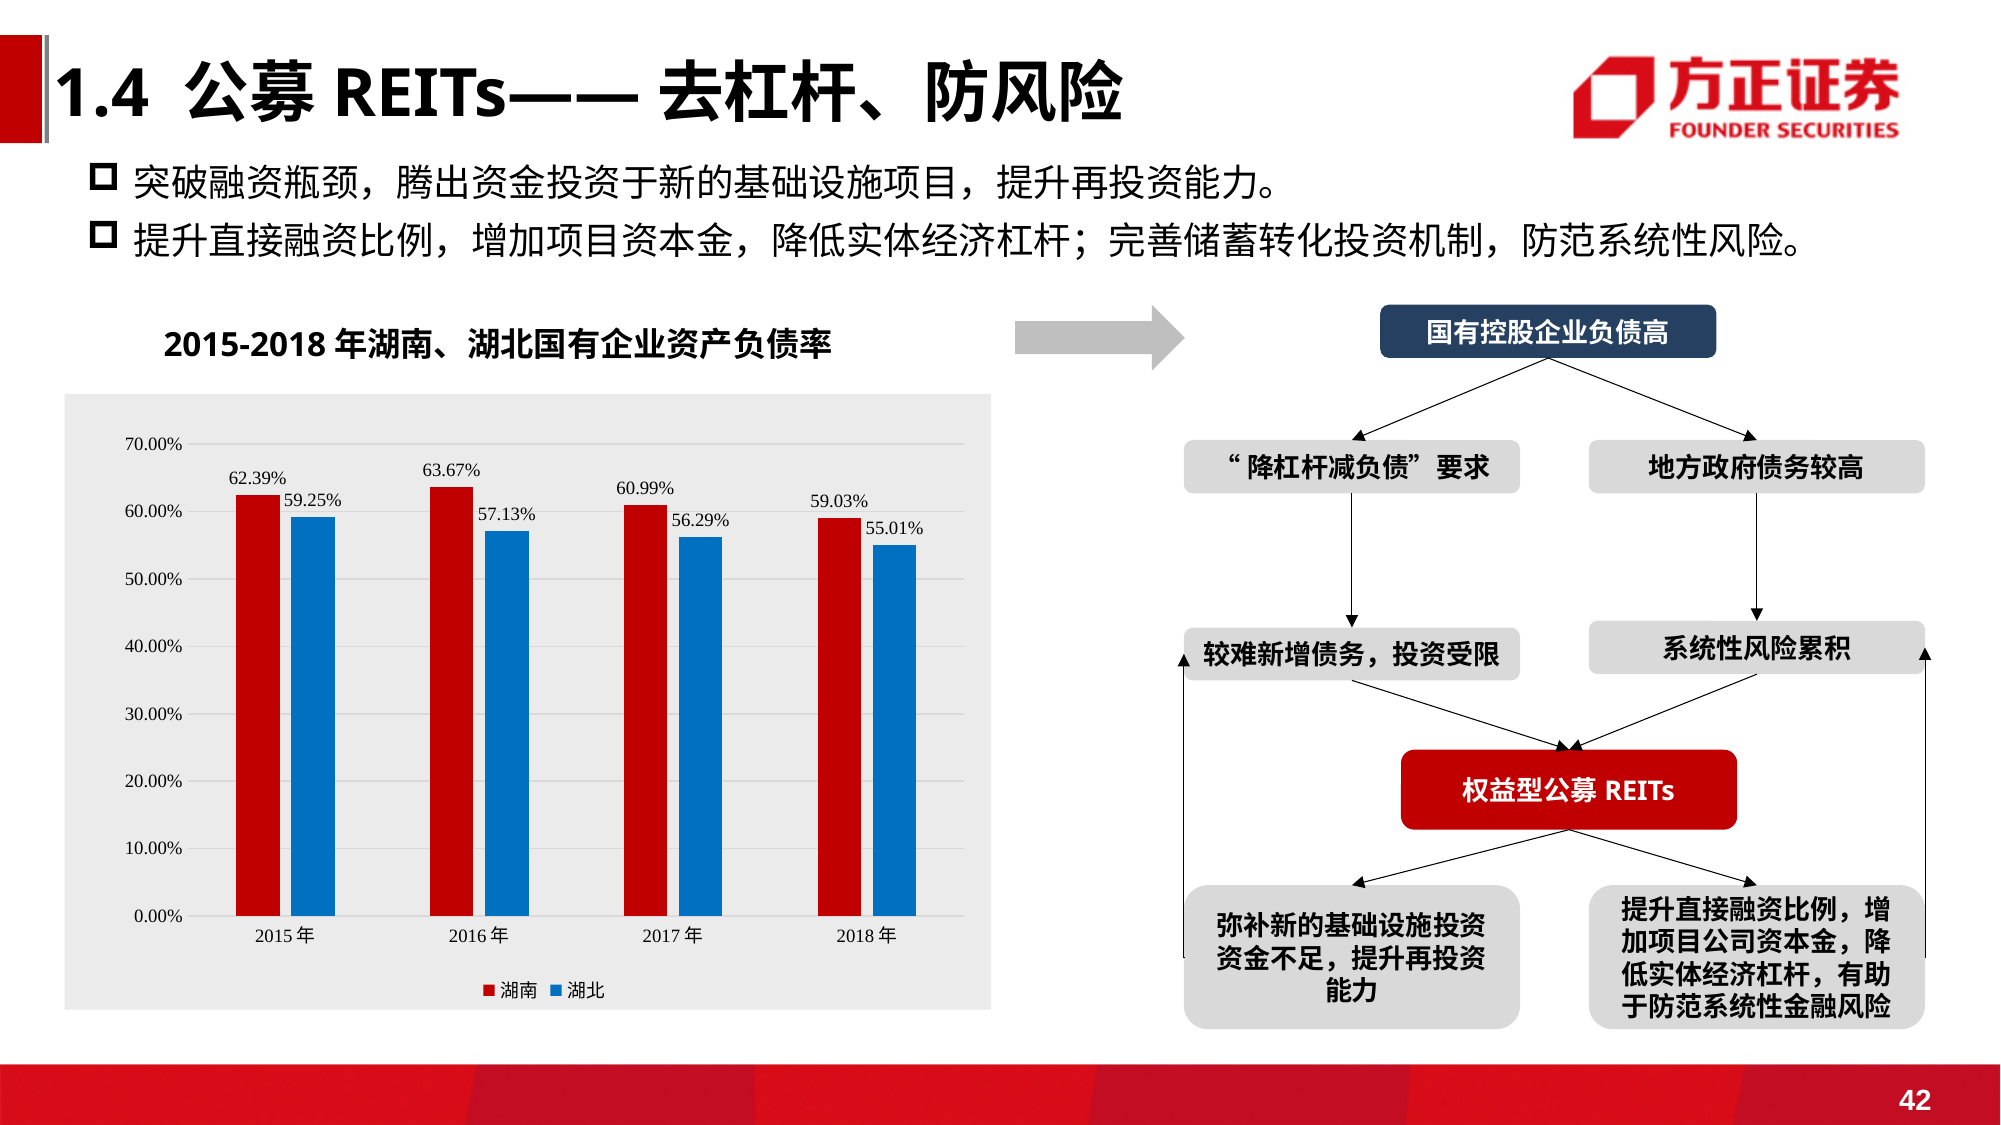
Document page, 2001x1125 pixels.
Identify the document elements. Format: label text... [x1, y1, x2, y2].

picture [0, 0, 2001, 1125]
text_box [1183, 304, 1927, 1030]
text_box [64, 393, 992, 1010]
text_box 1.4 公募REITs——去杠杆、防风险 [39, 42, 1139, 138]
text_box 突破融资瓶颈，腾出资金投资于新的基础设施项目，提升再投资能力。 提升直接融资比例，增加项目资本金，降低实体经济杠杆；完善储蓄转化投资机制，防范系统性风险。 [72, 138, 2000, 270]
text_box [1015, 304, 1183, 371]
text_box 42 [1887, 1075, 1984, 1125]
text_box 2015-2018年湖南、湖北国有企业资产负债率 [148, 315, 849, 371]
chart [107, 421, 982, 1010]
